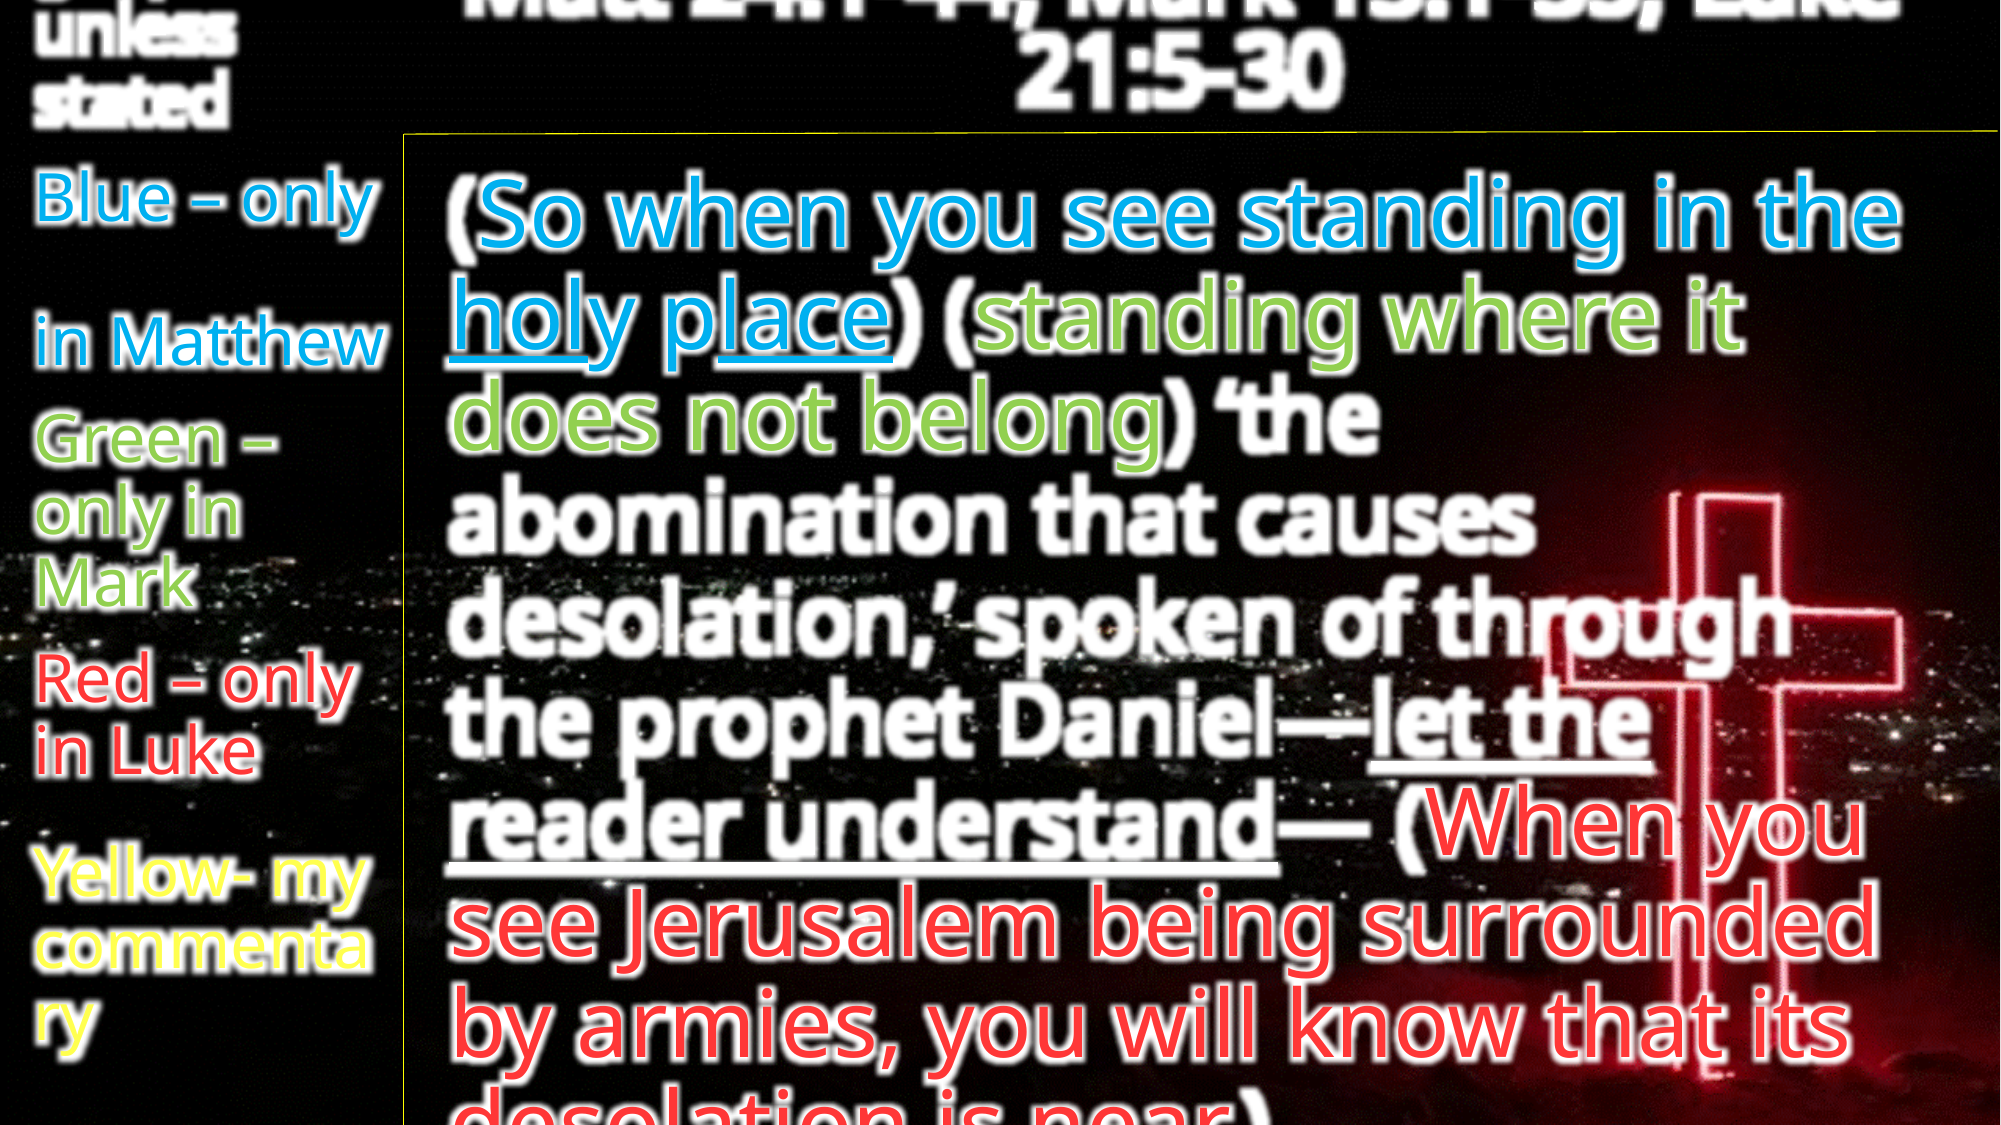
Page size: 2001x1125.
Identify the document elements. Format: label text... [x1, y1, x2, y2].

picture [0, 0, 403, 1125]
text_box White – in all 3 gospels unless stated Blue – only in Matthew Green – only in Mark Red – only in Luke Yellow- my commentary [18, 141, 403, 1063]
text_box (So when you see standing in the holy place) (standing where it does not belong) ‘the abomination that causes desolation,’ spoken of through the prophet Daniel—let the reader understand— (When you see Jerusalem being surrounded by armies, you will know that its desolation is near.) [434, 159, 1967, 1103]
text_box Matt 24:1-44; Mark 13:1-35; Luke 21:5-30 [363, 0, 1998, 128]
picture [404, 0, 2001, 1125]
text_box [403, 130, 1998, 135]
